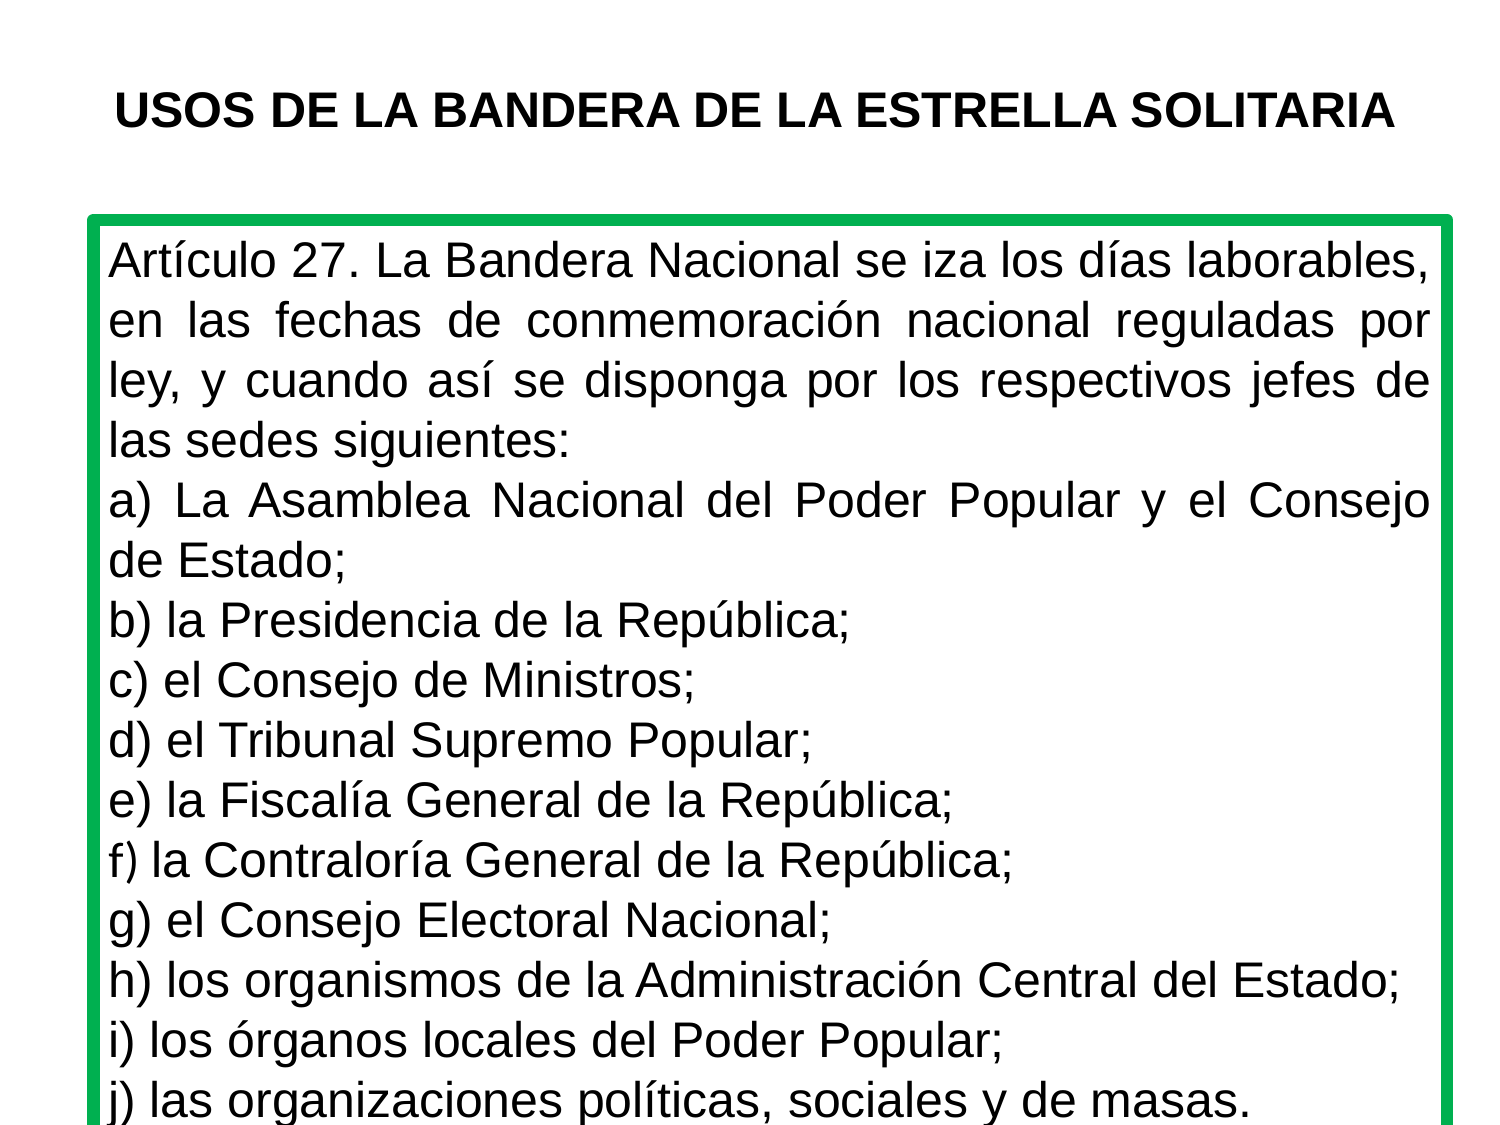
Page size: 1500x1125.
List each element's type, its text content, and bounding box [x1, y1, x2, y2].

text_box USOS DE LA BANDERA DE LA ESTRELLA SOLITARIA [93, 70, 1418, 145]
text_box Artículo 27. La Bandera Nacional se iza los días laborables, en las fechas de conmemoración nacional reguladas por ley, y cuando así se disponga por los respectivos jefes de las sedes siguientes: a) La Asamblea Nacional del Poder Popular y el Consejo de Estado; b) la Presidencia de la República; c) el Consejo de Ministros; d) el Tribunal Supremo Popular; e) la Fiscalía General de la República; f) la Contraloría General de la República; g) el Consejo Electoral Nacional; h) los organismos de la Administración Central del Estado; i) los órganos locales del Poder Popular; j) las organizaciones políticas, sociales y de masas. [93, 219, 1447, 1125]
